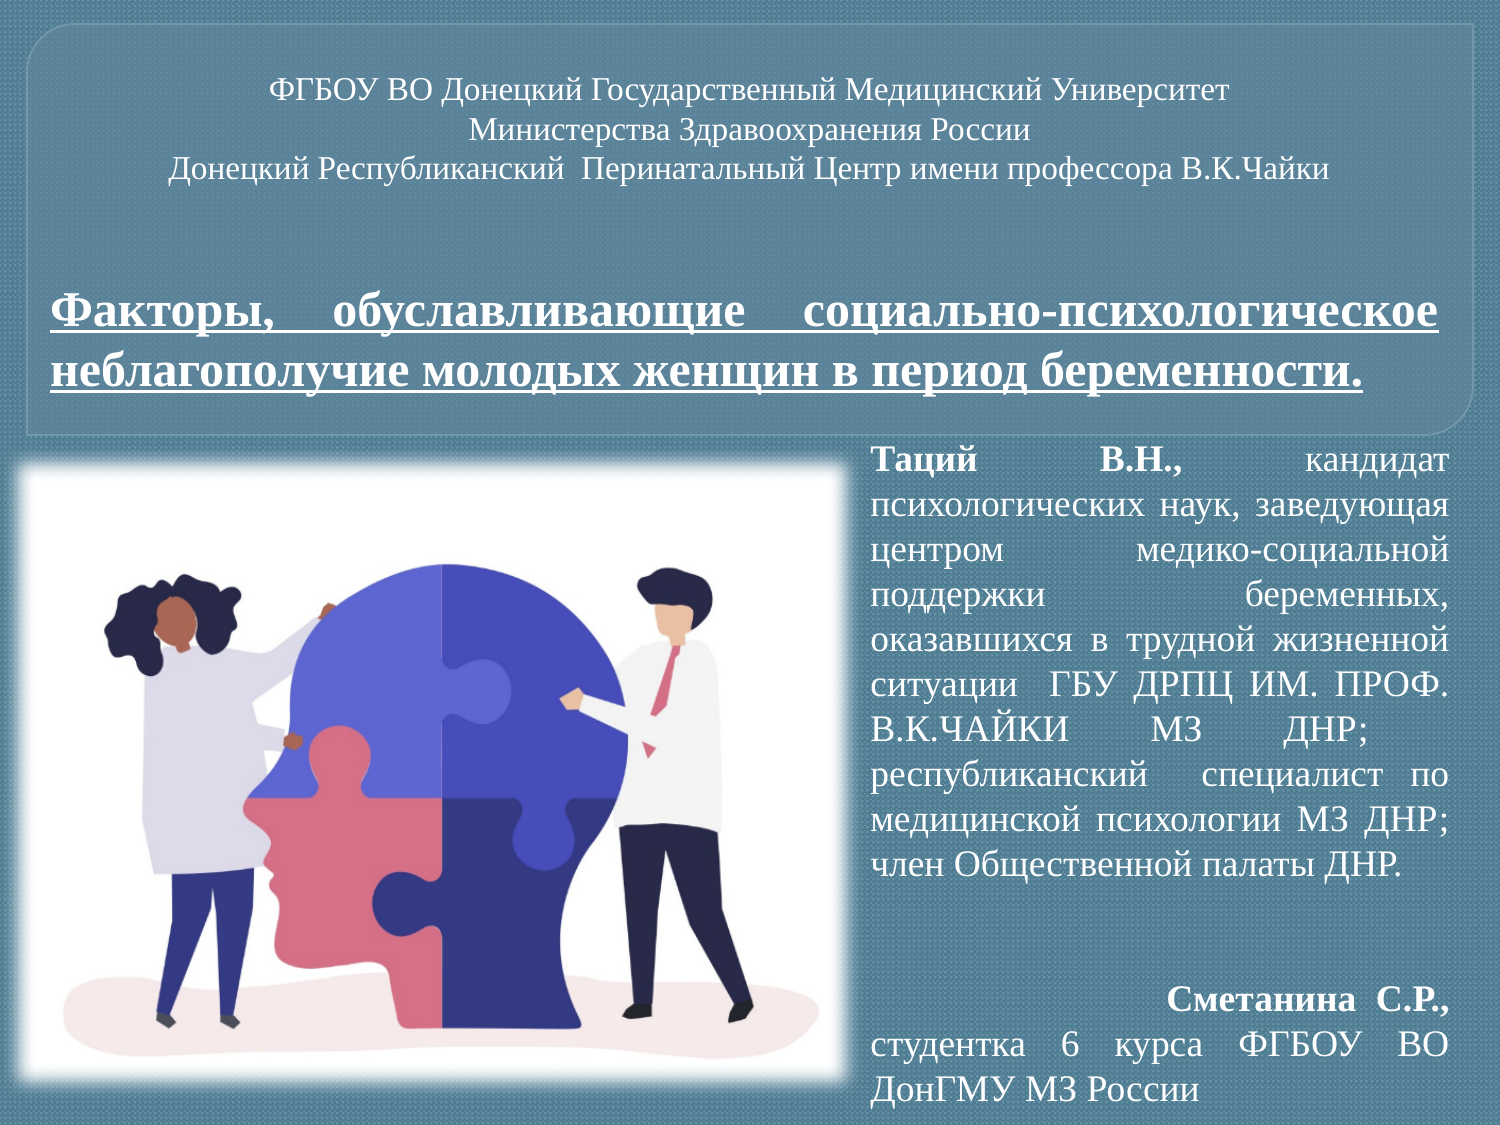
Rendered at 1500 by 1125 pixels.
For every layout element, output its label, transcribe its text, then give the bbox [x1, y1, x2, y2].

text_box ФГБОУ ВО Донецкий Государственный Медицинский Университет Министерства Здравоохранения России Донецкий Республиканский Перинатальный Центр имени профессора В.К.Чайки [0, 59, 1500, 194]
text_box Факторы, обуславливающие социально-психологическое неблагополучие молодых женщин в период беременности. [35, 269, 1454, 405]
picture [0, 445, 865, 1100]
text_box Таций В.Н., кандидат психологических наук, заведующая центром медико-социальной поддержки беременных, оказавшихся в трудной жизненной ситуации ГБУ ДРПЦ ИМ. ПРОФ. В.К.ЧАЙКИ МЗ ДНР; республиканский специалист по медицинской психологии МЗ ДНР; член Общественной палаты ДНР. Сметанина С.Р., студентка 6 курса ФГБОУ ВО ДонГМУ МЗ России [855, 426, 1465, 1117]
